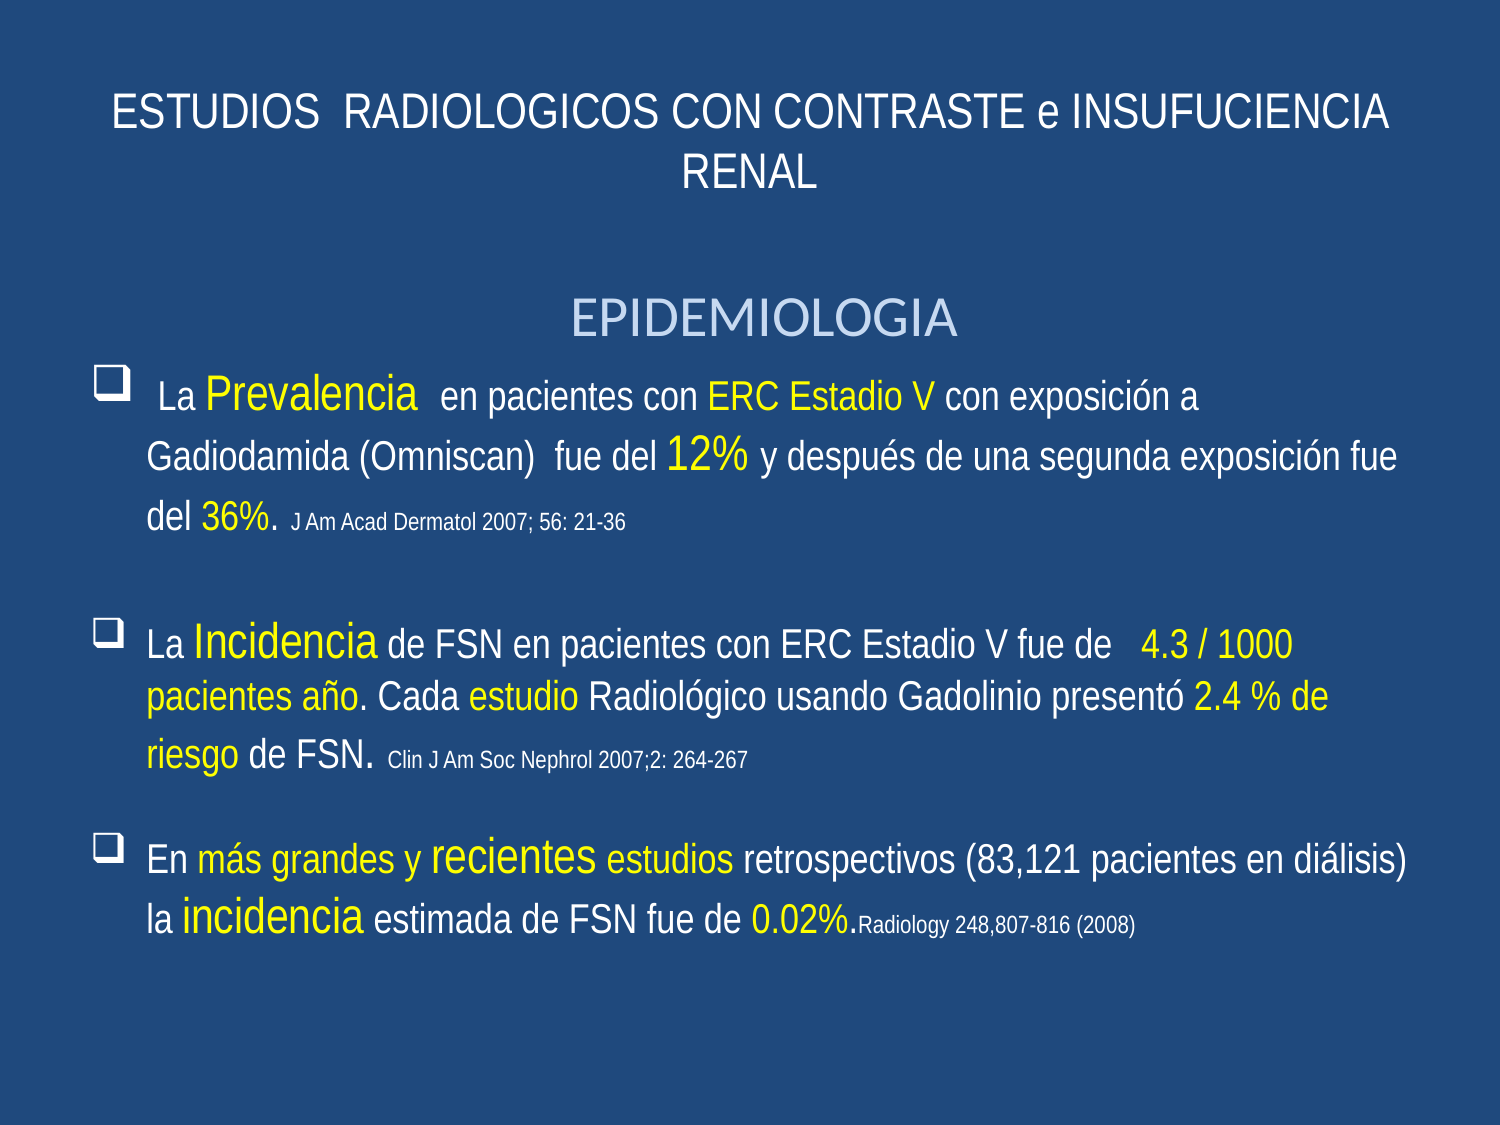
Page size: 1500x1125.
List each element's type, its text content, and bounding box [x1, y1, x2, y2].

list EPIDEMIOLOGIA La Prevalencia en pacientes con ERC Estadio V con exposición a Gadiodamida (Omniscan) fue del 12% y después de una segunda exposición fue del 36%. J Am Acad Dermatol 2007; 56: 21-36 La Incidencia de FSN en pacientes con ERC Estadio V fue de 4.3 / 1000 pacientes año. Cada estudio Radiológico usando Gadolinio presentó 2.4 % de riesgo de FSN. Clin J Am Soc Nephrol 2007;2: 264-267 En más grandes y recientes estudios retrospectivos (83,121 pacientes en diálisis) la incidencia estimada de FSN fue de 0.02%.Radiology 248,807-816 (2008) [75, 262, 1425, 1071]
title ESTUDIOS RADIOLOGICOS CON CONTRASTE e INSUFUCIENCIA RENAL [75, 45, 1425, 233]
